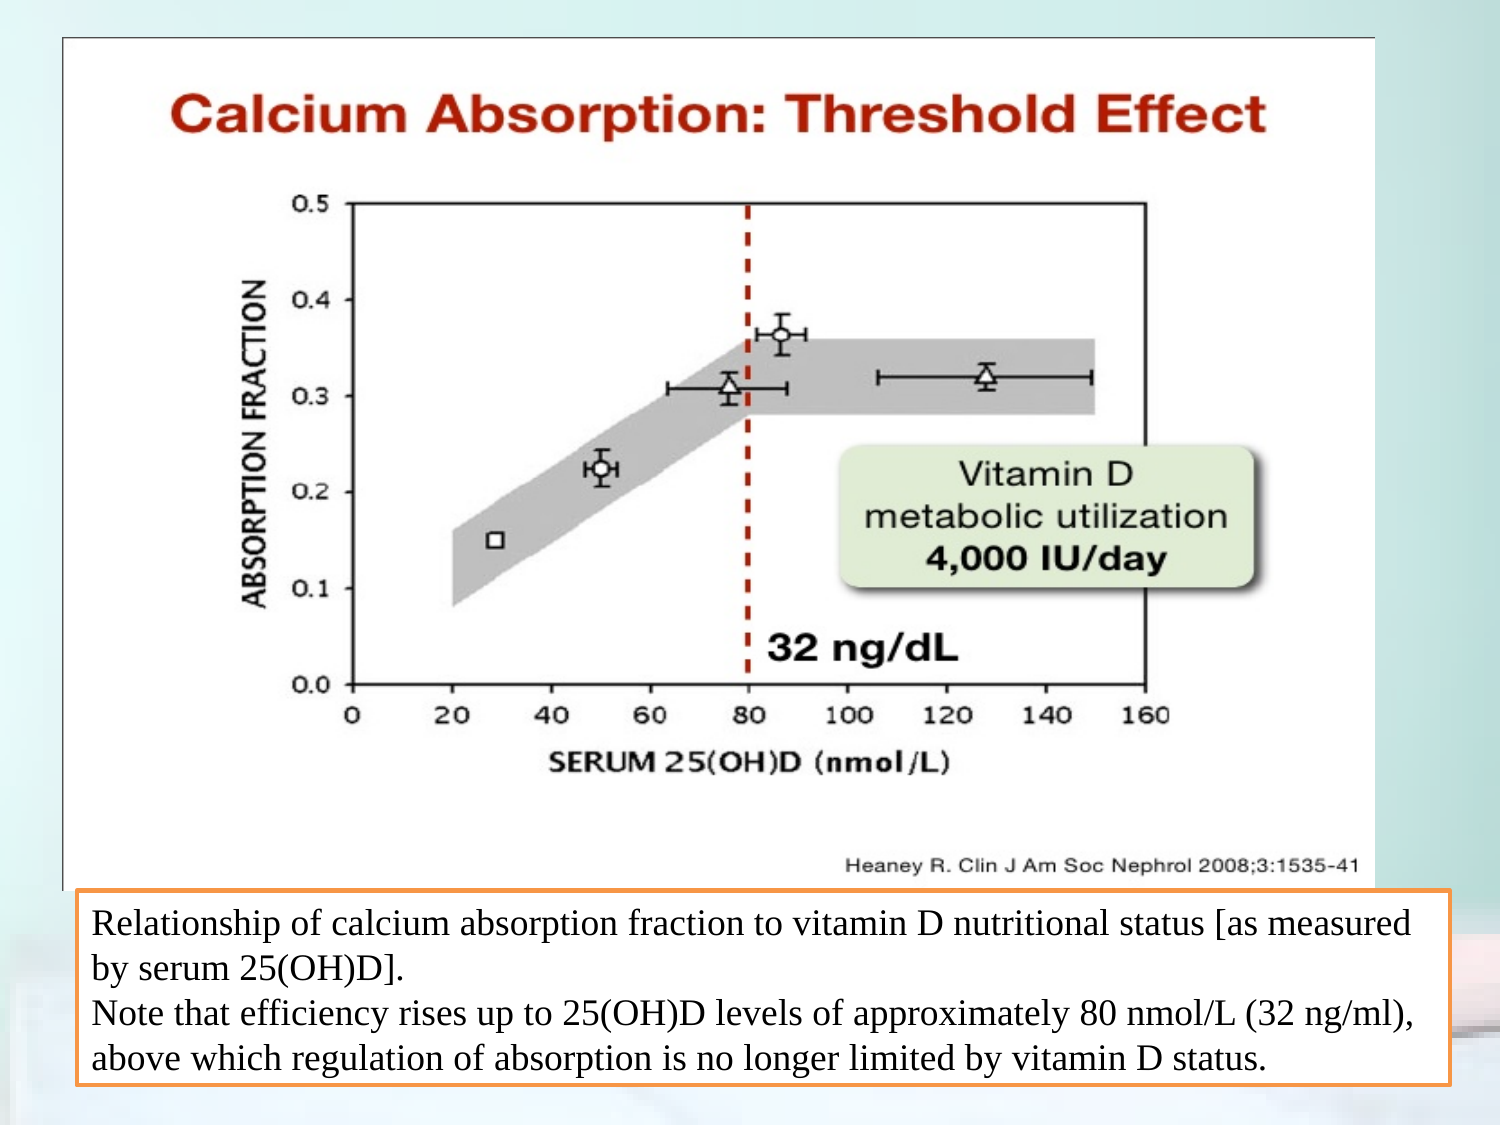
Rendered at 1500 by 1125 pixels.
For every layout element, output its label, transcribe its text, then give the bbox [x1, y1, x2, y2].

text_box Relationship of calcium absorption fraction to vitamin D nutritional status [as measured by serum 25(OH)D]. Note that efficiency rises up to 25(OH)D levels of approximately 80 nmol/L (32 ng/ml), above which regulation of absorption is no longer limited by vitamin D status. [75, 888, 1452, 1087]
picture [62, 37, 1376, 891]
